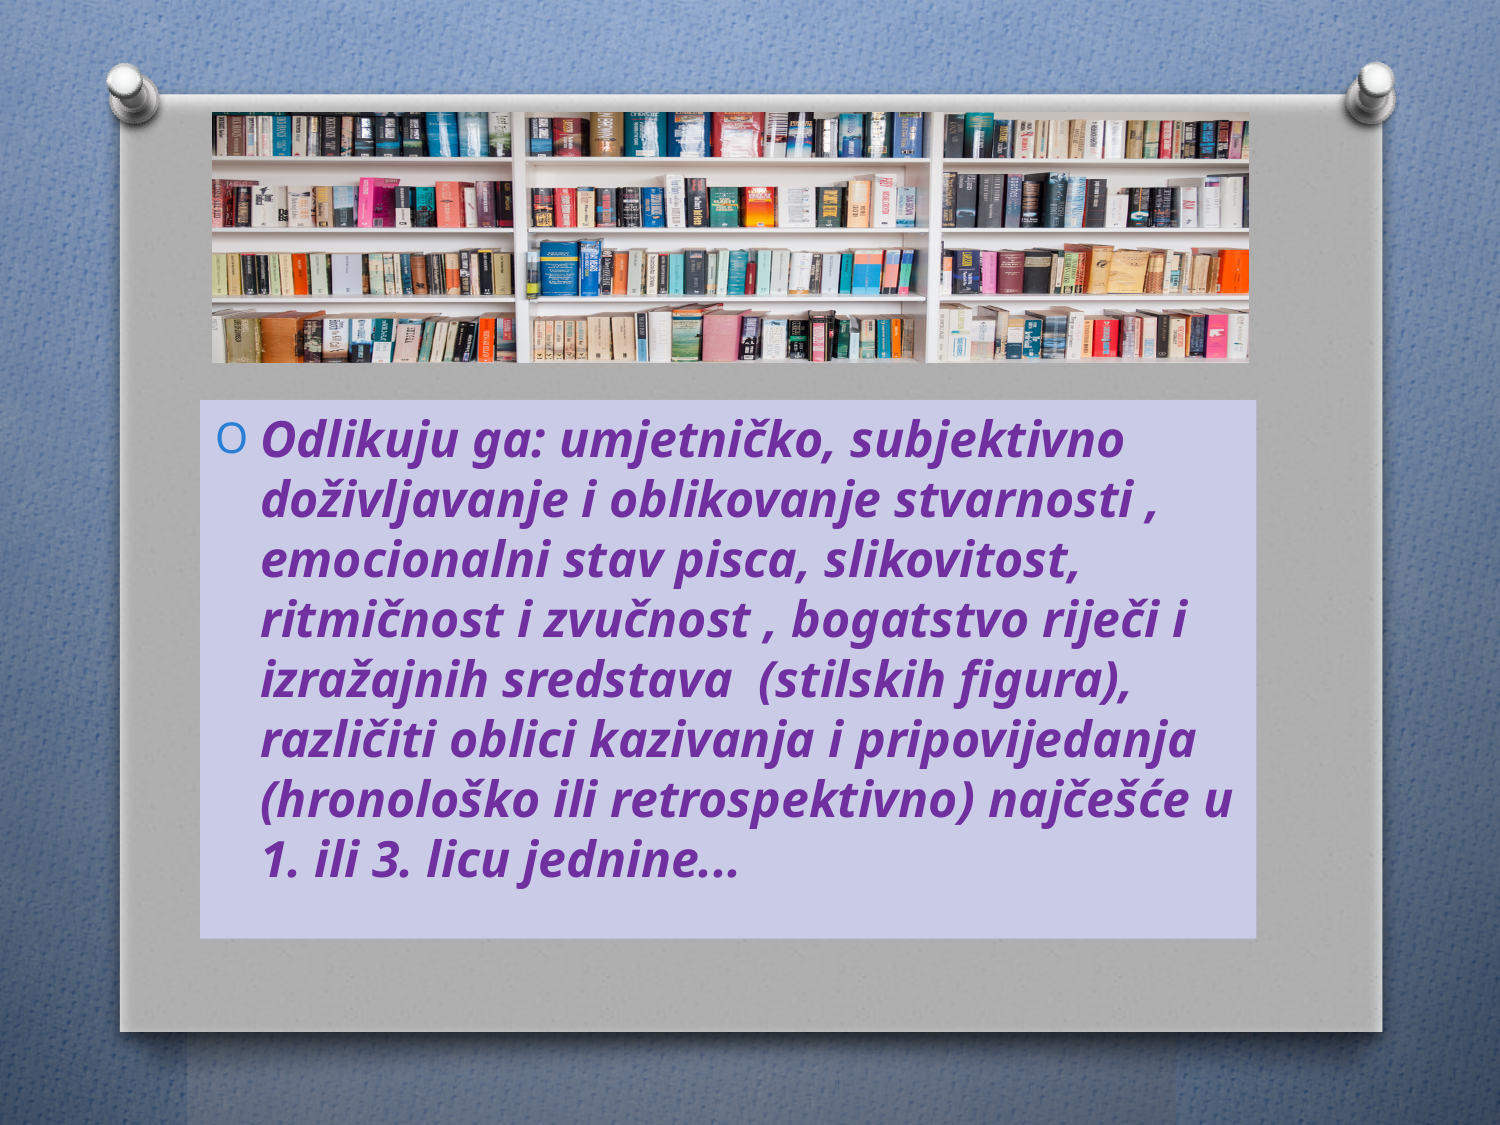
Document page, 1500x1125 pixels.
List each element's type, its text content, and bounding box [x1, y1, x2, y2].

picture [1317, 35, 1439, 156]
list Odlikuju ga: umjetničko, subjektivno doživljavanje i oblikovanje stvarnosti , emocionalni stav pisca, slikovitost, ritmičnost i zvučnost , bogatstvo riječi i izražajnih sredstava (stilskih figura), različiti oblici kazivanja i pripovijedanja (hronološko ili retrospektivno) najčešće u 1. ili 3. licu jednine... [200, 399, 1257, 939]
picture [75, 29, 198, 153]
picture [212, 112, 1249, 363]
